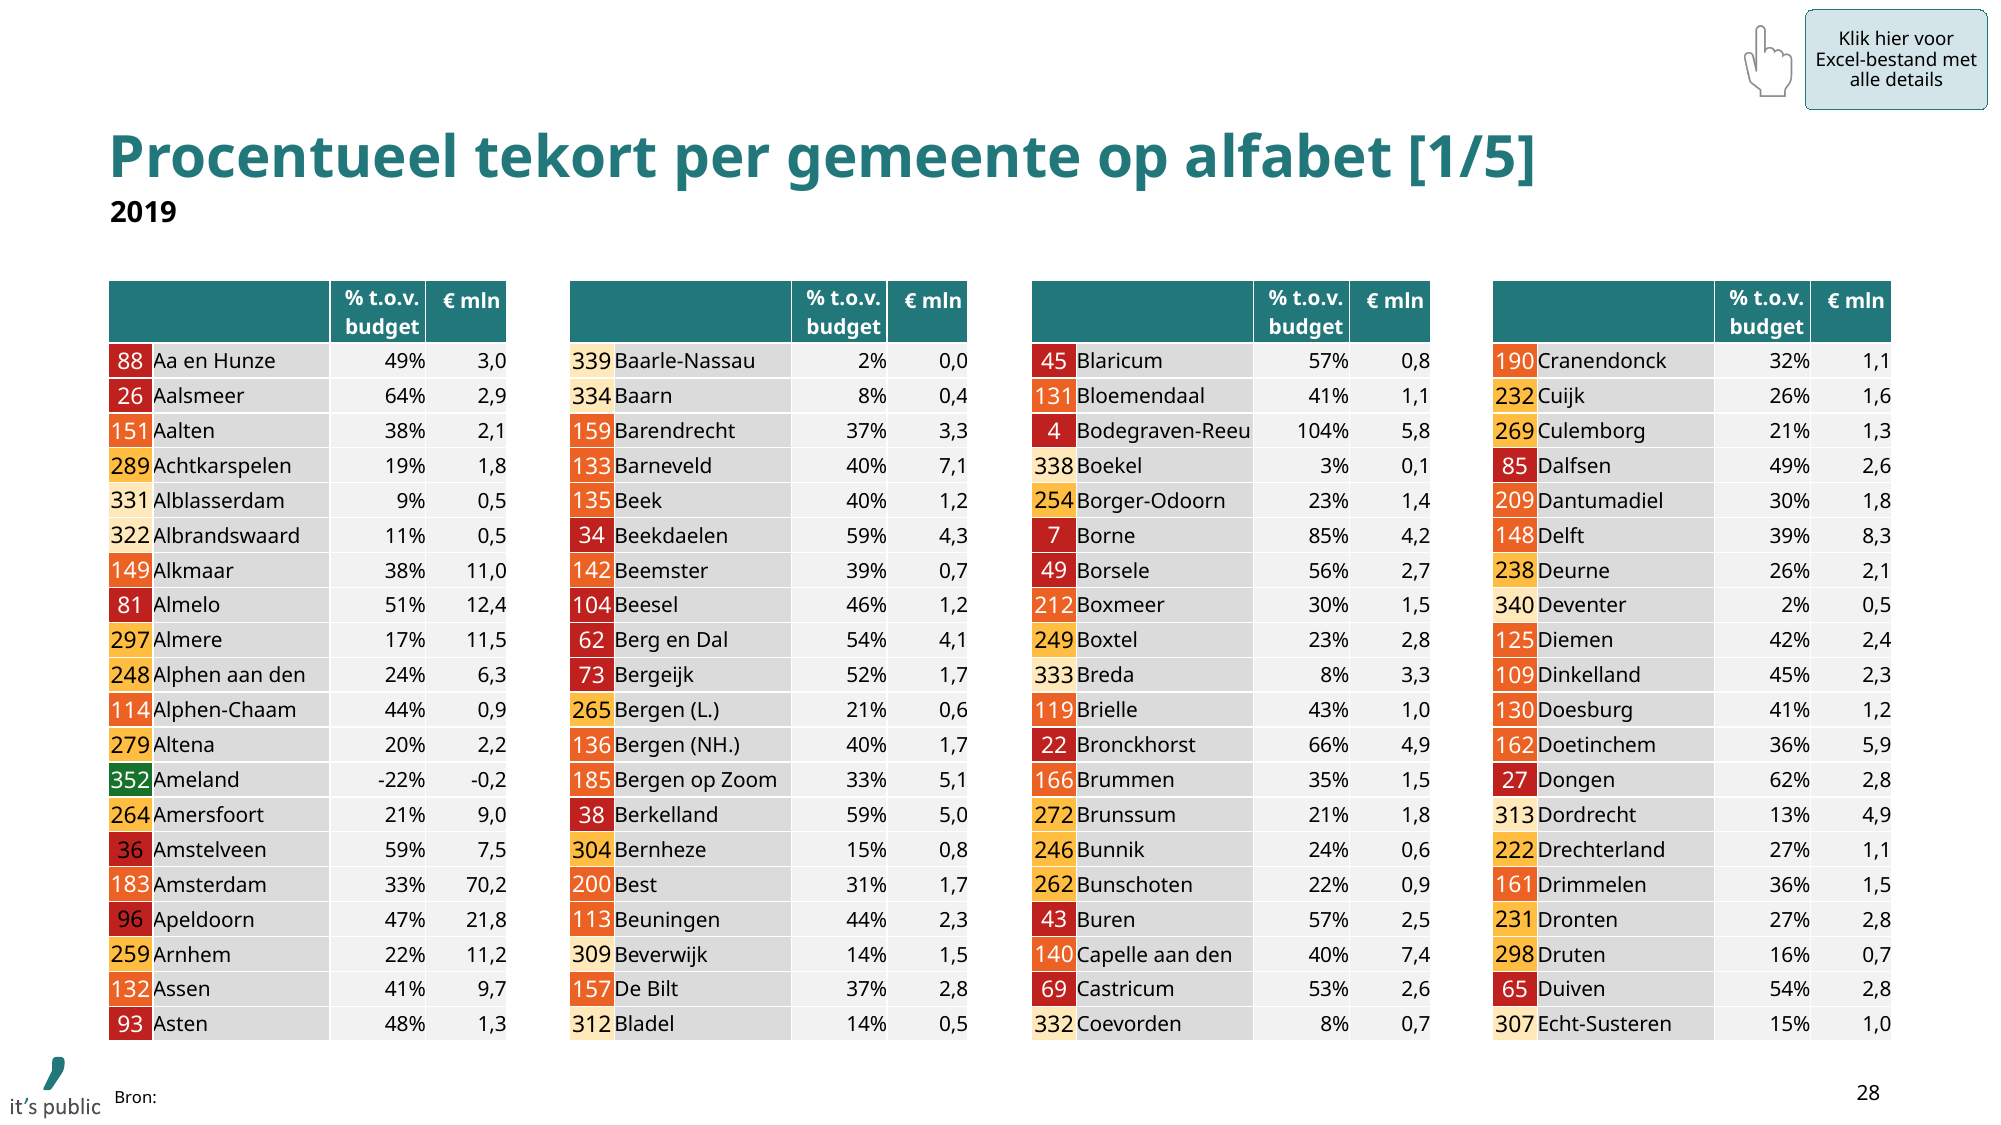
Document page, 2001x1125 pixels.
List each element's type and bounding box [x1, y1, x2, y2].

table_cell [109, 379, 152, 412]
table_cell [1077, 623, 1253, 657]
table_cell [426, 623, 506, 657]
table_cell [1350, 1007, 1430, 1040]
table_header [888, 281, 967, 342]
table_cell [154, 728, 329, 761]
table_cell [1077, 379, 1253, 412]
table_cell [1254, 832, 1349, 866]
table_cell [1715, 379, 1810, 412]
table_cell [1077, 448, 1253, 482]
table_cell [1032, 518, 1076, 552]
table_cell [1715, 867, 1810, 901]
table_cell [109, 902, 152, 936]
table_cell [1538, 448, 1714, 482]
table_cell [154, 448, 329, 482]
table_cell [109, 658, 152, 691]
table_cell [1350, 867, 1430, 901]
table_cell [331, 693, 425, 726]
table_cell [570, 623, 614, 657]
table_cell [792, 623, 886, 657]
table_cell [1811, 832, 1891, 866]
table_cell [109, 728, 152, 761]
table_cell [1350, 693, 1430, 726]
table_cell [1811, 379, 1891, 412]
table_cell [1715, 763, 1810, 796]
table_cell [109, 937, 152, 971]
table_cell [1254, 763, 1349, 796]
table_cell [570, 972, 614, 1006]
table_cell [888, 448, 967, 482]
table_cell [1538, 798, 1714, 831]
table_cell [331, 448, 425, 482]
table_cell [1715, 414, 1810, 447]
table_cell [1538, 902, 1714, 936]
table_cell [1493, 867, 1537, 901]
table_cell [1350, 972, 1430, 1006]
table_cell [154, 832, 329, 866]
table_cell [615, 553, 791, 587]
table_cell [792, 553, 886, 587]
table_cell [792, 588, 886, 622]
table_cell [888, 623, 967, 657]
table_cell [109, 553, 152, 587]
table_cell [1350, 798, 1430, 831]
table_cell [888, 728, 967, 761]
table_cell [1254, 414, 1349, 447]
table_cell [570, 344, 614, 377]
table_cell [1811, 1007, 1891, 1040]
table_cell [1811, 553, 1891, 587]
table_cell [615, 832, 791, 866]
table_cell [1493, 798, 1537, 831]
table_cell [570, 867, 614, 901]
table_cell [1077, 693, 1253, 726]
table_cell [1538, 588, 1714, 622]
table_cell [1715, 832, 1810, 866]
table_cell [1715, 623, 1810, 657]
table_cell [615, 972, 791, 1006]
table_cell [154, 623, 329, 657]
table_cell [570, 832, 614, 866]
table_cell [1032, 763, 1076, 796]
table_cell [888, 937, 967, 971]
table_cell [792, 693, 886, 726]
table_cell [570, 798, 614, 831]
table_cell [1350, 763, 1430, 796]
table_cell [792, 798, 886, 831]
table_cell [888, 1007, 967, 1040]
table_cell [1715, 693, 1810, 726]
table_cell [109, 483, 152, 517]
table_cell [1077, 414, 1253, 447]
table_header [1493, 281, 1714, 342]
table_cell [1254, 344, 1349, 377]
table_cell [1715, 588, 1810, 622]
table_cell [1715, 483, 1810, 517]
table_cell [792, 972, 886, 1006]
table_cell [1538, 1007, 1714, 1040]
table_cell [1811, 623, 1891, 657]
table_cell [331, 414, 425, 447]
table_cell [1811, 867, 1891, 901]
table_cell [570, 693, 614, 726]
table_cell [426, 379, 506, 412]
table_cell [154, 937, 329, 971]
table_cell [426, 553, 506, 587]
table_cell [570, 588, 614, 622]
table_cell [109, 832, 152, 866]
table_cell [570, 937, 614, 971]
table_cell [1350, 728, 1430, 761]
table_cell [109, 693, 152, 726]
table_cell [888, 553, 967, 587]
table_cell [1811, 414, 1891, 447]
table_cell [615, 1007, 791, 1040]
table_cell [426, 728, 506, 761]
table_cell [1032, 379, 1076, 412]
table_cell [1493, 658, 1537, 691]
table_cell [1077, 588, 1253, 622]
table_cell [1032, 867, 1076, 901]
table_cell [888, 693, 967, 726]
table_cell [888, 763, 967, 796]
table_cell [1493, 693, 1537, 726]
table_cell [1811, 344, 1891, 377]
table_cell [154, 972, 329, 1006]
list [108, 197, 1892, 262]
table_cell [570, 902, 614, 936]
table_cell [331, 588, 425, 622]
table_cell [1493, 588, 1537, 622]
table_cell [615, 379, 791, 412]
table_cell [1077, 344, 1253, 377]
table_cell [1493, 414, 1537, 447]
table_cell [331, 623, 425, 657]
table_cell [331, 344, 425, 377]
table_cell [331, 658, 425, 691]
title [108, 63, 1892, 191]
table_cell [1254, 867, 1349, 901]
table_cell [426, 414, 506, 447]
table_cell [1254, 693, 1349, 726]
table_cell [426, 937, 506, 971]
table_cell [1538, 972, 1714, 1006]
table_cell [331, 518, 425, 552]
table_cell [426, 798, 506, 831]
table_cell [154, 344, 329, 377]
table_cell [570, 483, 614, 517]
table_cell [1254, 937, 1349, 971]
table_cell [331, 937, 425, 971]
table_cell [331, 728, 425, 761]
slide_number [1724, 1080, 1892, 1107]
table_cell [1715, 553, 1810, 587]
table_cell [1254, 448, 1349, 482]
table_cell [1032, 937, 1076, 971]
table_cell [1077, 1007, 1253, 1040]
table_header [1254, 281, 1349, 342]
table_cell [1811, 483, 1891, 517]
table_cell [331, 379, 425, 412]
table_cell [1032, 623, 1076, 657]
table_cell [888, 972, 967, 1006]
table_cell [570, 763, 614, 796]
table_cell [1350, 448, 1430, 482]
table_cell [154, 763, 329, 796]
table_cell [615, 658, 791, 691]
table_cell [1254, 798, 1349, 831]
table_cell [426, 763, 506, 796]
table_cell [1538, 379, 1714, 412]
table_cell [1811, 448, 1891, 482]
table_cell [1538, 623, 1714, 657]
table_cell [426, 588, 506, 622]
table_cell [792, 414, 886, 447]
table_cell [331, 553, 425, 587]
table_cell [1077, 902, 1253, 936]
table_cell [615, 448, 791, 482]
table_cell [1032, 832, 1076, 866]
table_cell [615, 798, 791, 831]
table_cell [888, 902, 967, 936]
table_cell [1811, 658, 1891, 691]
table_cell [615, 693, 791, 726]
table_cell [1538, 763, 1714, 796]
table_cell [570, 728, 614, 761]
table_cell [1350, 379, 1430, 412]
table_cell [615, 902, 791, 936]
table_cell [1715, 902, 1810, 936]
table_cell [1811, 728, 1891, 761]
table_cell [154, 867, 329, 901]
table_cell [1032, 798, 1076, 831]
table_cell [1493, 763, 1537, 796]
table_cell [109, 972, 152, 1006]
table_cell [888, 588, 967, 622]
table_cell [1538, 832, 1714, 866]
table_cell [792, 902, 886, 936]
table_cell [426, 902, 506, 936]
table_cell [1254, 658, 1349, 691]
table_cell [570, 1007, 614, 1040]
table_cell [1350, 937, 1430, 971]
table_cell [154, 798, 329, 831]
table_cell [426, 832, 506, 866]
table_cell [154, 414, 329, 447]
table_cell [1032, 344, 1076, 377]
table_cell [888, 344, 967, 377]
table_cell [888, 867, 967, 901]
table_cell [1715, 728, 1810, 761]
table_cell [1493, 483, 1537, 517]
table_cell [1350, 553, 1430, 587]
table_cell [1538, 553, 1714, 587]
table_cell [615, 344, 791, 377]
table_cell [888, 414, 967, 447]
table_cell [615, 867, 791, 901]
table_cell [1538, 483, 1714, 517]
table_cell [792, 728, 886, 761]
table_cell [615, 623, 791, 657]
table_cell [1493, 518, 1537, 552]
table_cell [331, 902, 425, 936]
table_cell [888, 379, 967, 412]
table_cell [1077, 763, 1253, 796]
table_cell [1077, 728, 1253, 761]
table_header [1811, 281, 1891, 342]
table_cell [1811, 763, 1891, 796]
table_cell [1032, 693, 1076, 726]
table_cell [1254, 728, 1349, 761]
table_cell [1493, 344, 1537, 377]
table_cell [615, 588, 791, 622]
table_cell [1032, 483, 1076, 517]
table_cell [331, 798, 425, 831]
table_cell [1032, 414, 1076, 447]
table_cell [1350, 623, 1430, 657]
table_cell [426, 344, 506, 377]
table_cell [1077, 867, 1253, 901]
table_cell [1254, 902, 1349, 936]
table_cell [792, 1007, 886, 1040]
table_cell [1077, 658, 1253, 691]
table_cell [426, 1007, 506, 1040]
table_cell [1077, 937, 1253, 971]
table_cell [1350, 832, 1430, 866]
table_cell [1254, 483, 1349, 517]
table_cell [1493, 972, 1537, 1006]
table_cell [888, 658, 967, 691]
table_cell [426, 448, 506, 482]
table_cell [1811, 902, 1891, 936]
footer [108, 1086, 1724, 1107]
table_cell [1077, 832, 1253, 866]
table_cell [154, 553, 329, 587]
table_cell [1493, 623, 1537, 657]
table_cell [1715, 658, 1810, 691]
table_cell [792, 937, 886, 971]
table_cell [570, 379, 614, 412]
table_cell [792, 344, 886, 377]
table_cell [1493, 937, 1537, 971]
table_cell [1032, 553, 1076, 587]
table_cell [1538, 414, 1714, 447]
table_cell [426, 867, 506, 901]
table_header [109, 281, 329, 342]
table_cell [1077, 483, 1253, 517]
table_cell [331, 1007, 425, 1040]
table_header [570, 281, 791, 342]
table_cell [1032, 658, 1076, 691]
table_cell [1032, 448, 1076, 482]
table_header [792, 281, 886, 342]
table_cell [1811, 588, 1891, 622]
table_cell [109, 867, 152, 901]
table_cell [109, 518, 152, 552]
table_cell [109, 414, 152, 447]
table_cell [615, 763, 791, 796]
table_cell [888, 832, 967, 866]
table_cell [1811, 972, 1891, 1006]
table_header [426, 281, 506, 342]
table_cell [154, 518, 329, 552]
table_cell [1538, 518, 1714, 552]
table_cell [1538, 867, 1714, 901]
table_cell [1032, 1007, 1076, 1040]
table_cell [1350, 902, 1430, 936]
table_cell [426, 518, 506, 552]
table_cell [1811, 518, 1891, 552]
table_cell [1350, 658, 1430, 691]
table_cell [109, 588, 152, 622]
table_cell [154, 693, 329, 726]
table_cell [888, 483, 967, 517]
table_cell [792, 483, 886, 517]
table_cell [426, 972, 506, 1006]
table_cell [792, 518, 886, 552]
table_cell [615, 518, 791, 552]
table_cell [1493, 728, 1537, 761]
table_cell [1350, 588, 1430, 622]
table_cell [1350, 414, 1430, 447]
table_cell [331, 483, 425, 517]
table_cell [1032, 902, 1076, 936]
table_cell [109, 448, 152, 482]
table_cell [1032, 588, 1076, 622]
table_cell [331, 867, 425, 901]
table_cell [1538, 344, 1714, 377]
table_cell [1493, 379, 1537, 412]
table_cell [1077, 798, 1253, 831]
table_cell [1715, 1007, 1810, 1040]
table_cell [331, 763, 425, 796]
table_cell [570, 553, 614, 587]
table_cell [1254, 972, 1349, 1006]
table_cell [1254, 1007, 1349, 1040]
table_header [1350, 281, 1430, 342]
table_cell [154, 658, 329, 691]
table_cell [792, 832, 886, 866]
table_cell [1811, 693, 1891, 726]
table_cell [615, 728, 791, 761]
table_cell [1077, 518, 1253, 552]
table_cell [792, 867, 886, 901]
table_cell [1032, 972, 1076, 1006]
table_cell [1538, 693, 1714, 726]
table_cell [1254, 553, 1349, 587]
table_cell [1350, 518, 1430, 552]
table_cell [570, 448, 614, 482]
table_cell [109, 623, 152, 657]
table_cell [1715, 937, 1810, 971]
table_cell [1493, 553, 1537, 587]
table_cell [109, 763, 152, 796]
table_cell [1811, 937, 1891, 971]
table_cell [1811, 798, 1891, 831]
table_cell [1538, 728, 1714, 761]
table_cell [109, 344, 152, 377]
table_cell [1254, 379, 1349, 412]
table_cell [1715, 798, 1810, 831]
table_cell [109, 798, 152, 831]
table_cell [615, 483, 791, 517]
table_cell [109, 1007, 152, 1040]
table_cell [1493, 448, 1537, 482]
table_cell [792, 658, 886, 691]
table_cell [1350, 483, 1430, 517]
table_cell [792, 763, 886, 796]
table_cell [1715, 518, 1810, 552]
table_cell [154, 483, 329, 517]
table_cell [1254, 518, 1349, 552]
table_cell [1254, 588, 1349, 622]
table_header [331, 281, 425, 342]
table_header [1032, 281, 1253, 342]
table_cell [426, 693, 506, 726]
table_cell [615, 414, 791, 447]
table_cell [154, 379, 329, 412]
table_cell [154, 902, 329, 936]
picture [1728, 21, 1808, 101]
table_cell [570, 658, 614, 691]
table_cell [1077, 972, 1253, 1006]
table_cell [1493, 902, 1537, 936]
table_cell [888, 518, 967, 552]
text_box [1805, 9, 1988, 110]
table_cell [154, 588, 329, 622]
table_cell [154, 1007, 329, 1040]
table_cell [1715, 344, 1810, 377]
table_cell [331, 972, 425, 1006]
table_cell [1077, 553, 1253, 587]
table_cell [615, 937, 791, 971]
table_cell [426, 658, 506, 691]
table_cell [1493, 832, 1537, 866]
table_cell [1254, 623, 1349, 657]
table_cell [1538, 937, 1714, 971]
table_cell [888, 798, 967, 831]
table_cell [792, 379, 886, 412]
table_cell [1538, 658, 1714, 691]
table_cell [1032, 728, 1076, 761]
table_cell [570, 414, 614, 447]
table_cell [331, 832, 425, 866]
table_cell [792, 448, 886, 482]
table_cell [1715, 972, 1810, 1006]
table_cell [1350, 344, 1430, 377]
table_header [1715, 281, 1810, 342]
table_cell [1493, 1007, 1537, 1040]
table_cell [570, 518, 614, 552]
table_cell [1715, 448, 1810, 482]
table_cell [426, 483, 506, 517]
